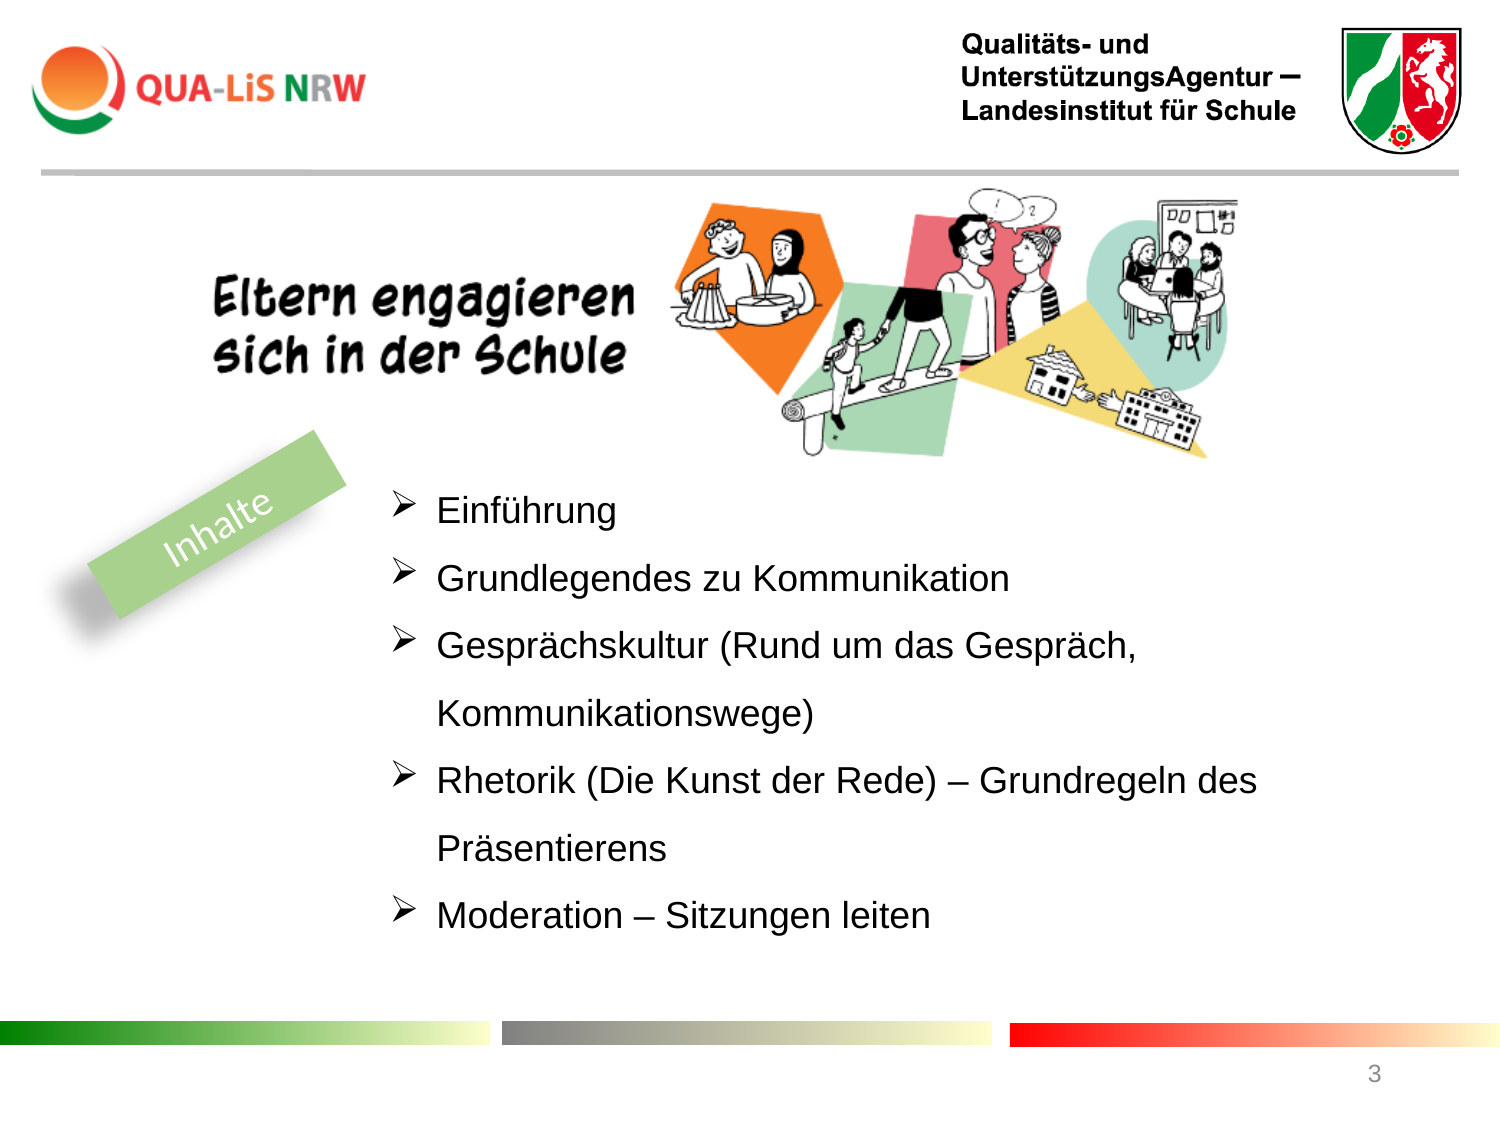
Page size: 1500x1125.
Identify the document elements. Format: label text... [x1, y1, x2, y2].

text_box Einführung Grundlegendes zu Kommunikation Gesprächskultur (Rund um das Gespräch, Kommunikationswege) Rhetorik (Die Kunst der Rede) – Grundregeln des Präsentierens Moderation – Sitzungen leiten [374, 456, 1403, 1011]
text_box Inhalte [86, 468, 347, 620]
picture [939, 18, 1471, 161]
slide_number 3 [1059, 1042, 1397, 1103]
picture [29, 39, 372, 138]
picture [159, 183, 1261, 468]
